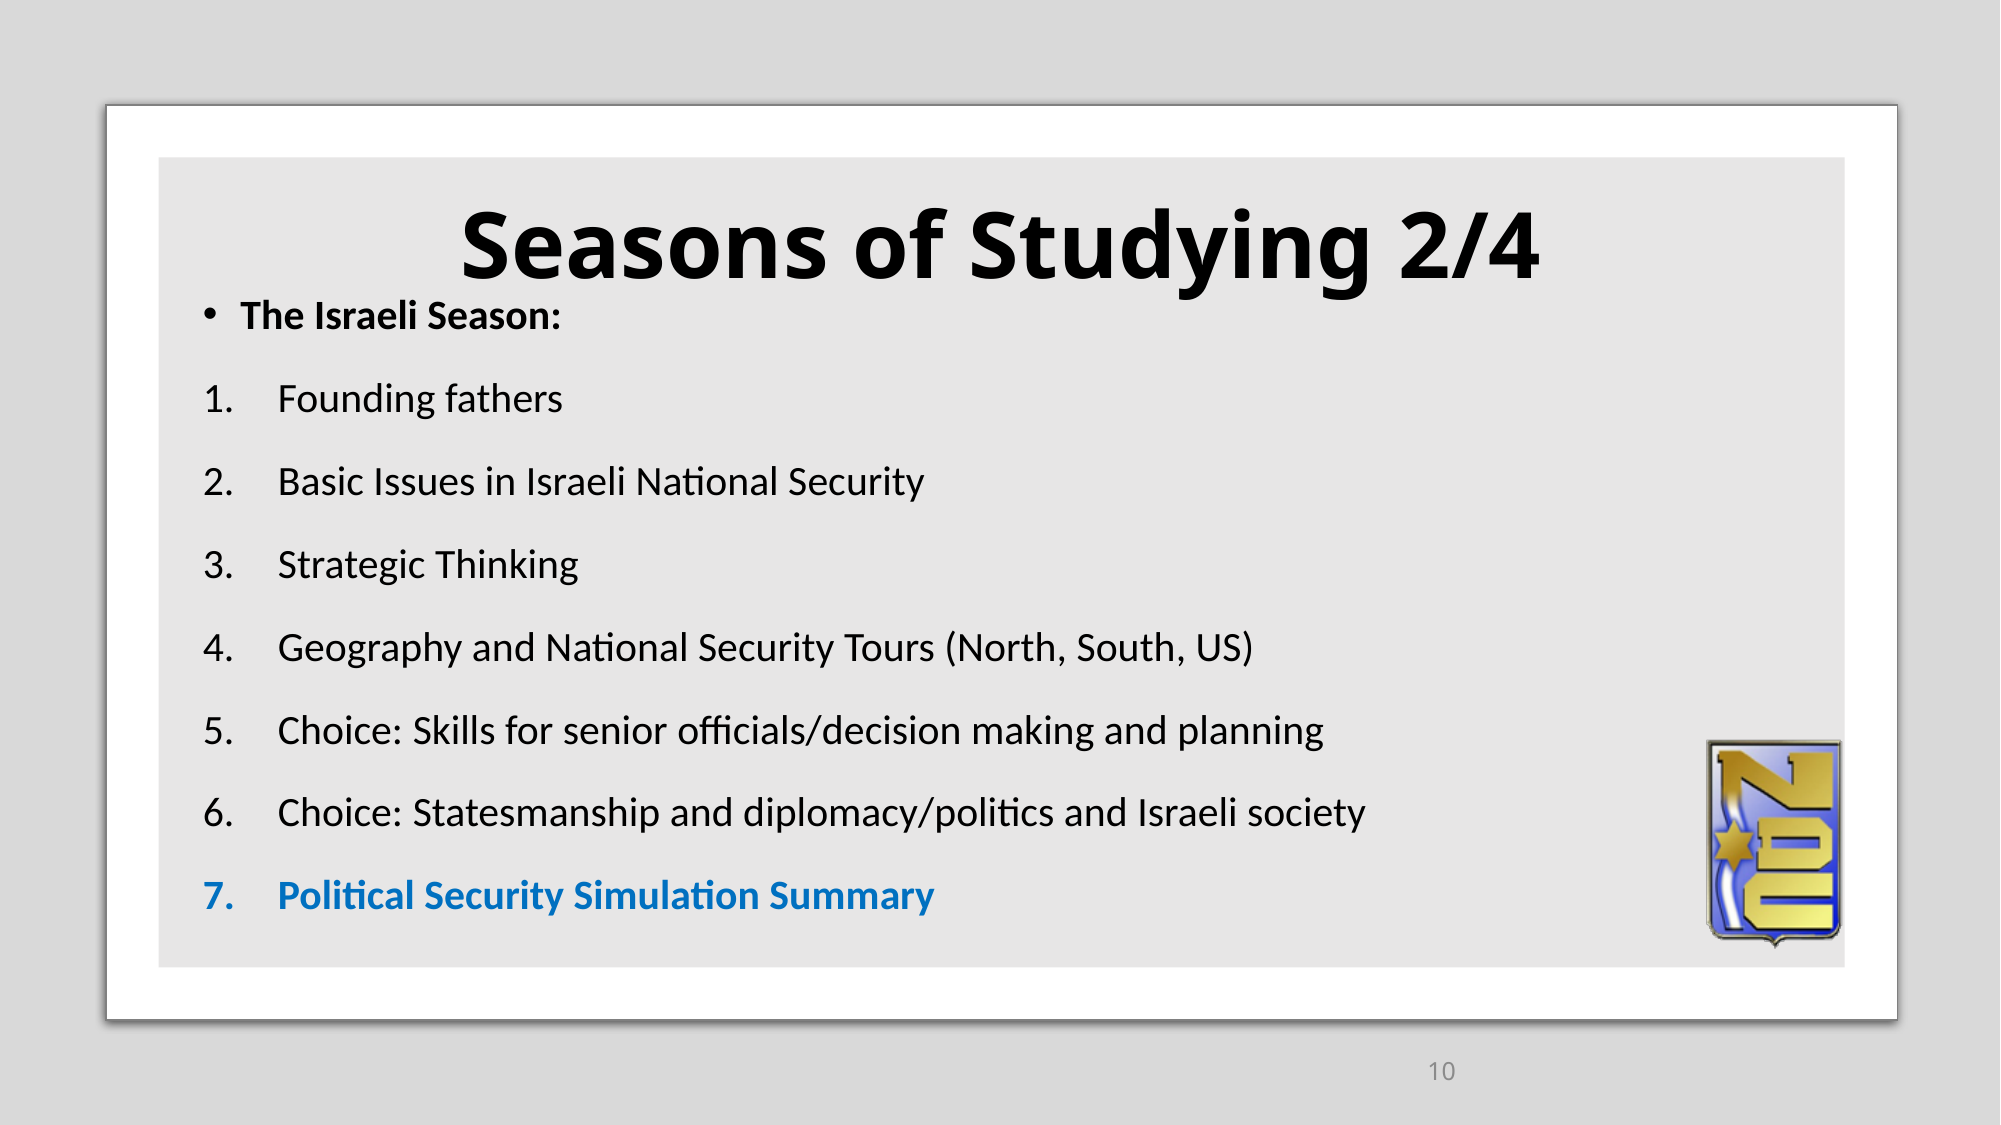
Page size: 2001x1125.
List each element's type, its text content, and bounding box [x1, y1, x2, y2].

picture [1704, 736, 1845, 950]
text_box The Israeli Season: Founding fathers Basic Issues in Israeli National Security Strategic Thinking Geography and National Security Tours (North, South, US) Choice: Skills for senior officials/decision making and planning Choice: Statesmanship and diplomacy/politics and Israeli society Political Security Simulation Summary [188, 286, 2000, 942]
slide_number 10 [1412, 1042, 1863, 1103]
text_box [0, 0, 2000, 1125]
title Seasons of Studying 2/4 [211, 172, 1793, 286]
text_box [105, 104, 1898, 1021]
text_box [158, 156, 1846, 968]
